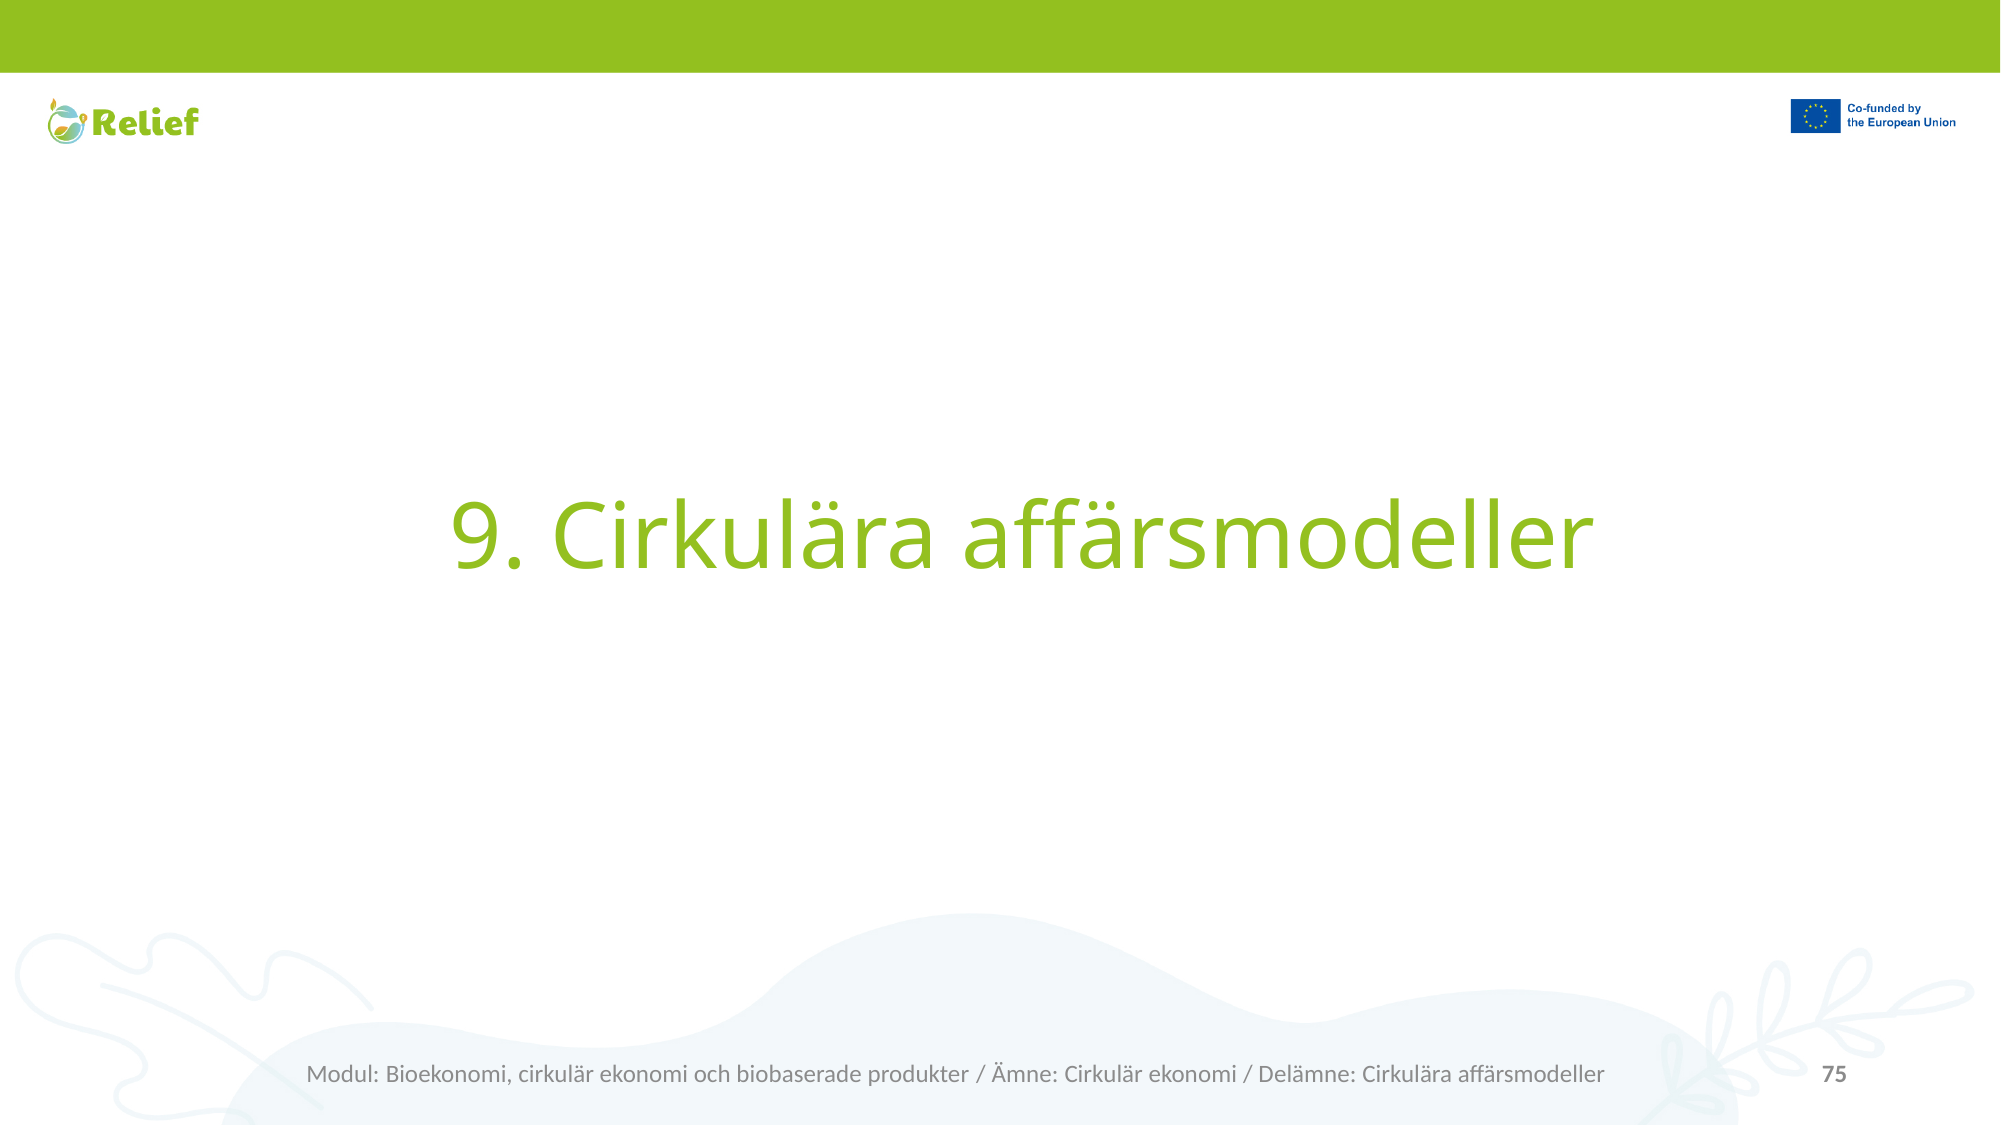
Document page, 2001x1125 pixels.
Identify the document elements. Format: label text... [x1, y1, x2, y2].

slide_number 75 [1787, 1042, 1863, 1103]
title 9. Cirkulära affärsmodeller [434, 456, 2000, 622]
footer Modul: Bioekonomi, cirkulär ekonomi och biobaserade produkter / Ämne: Cirkulär ekonomi / Delämne: Cirkulära affärsmodeller [137, 1023, 1775, 1122]
picture [0, 0, 2001, 1125]
